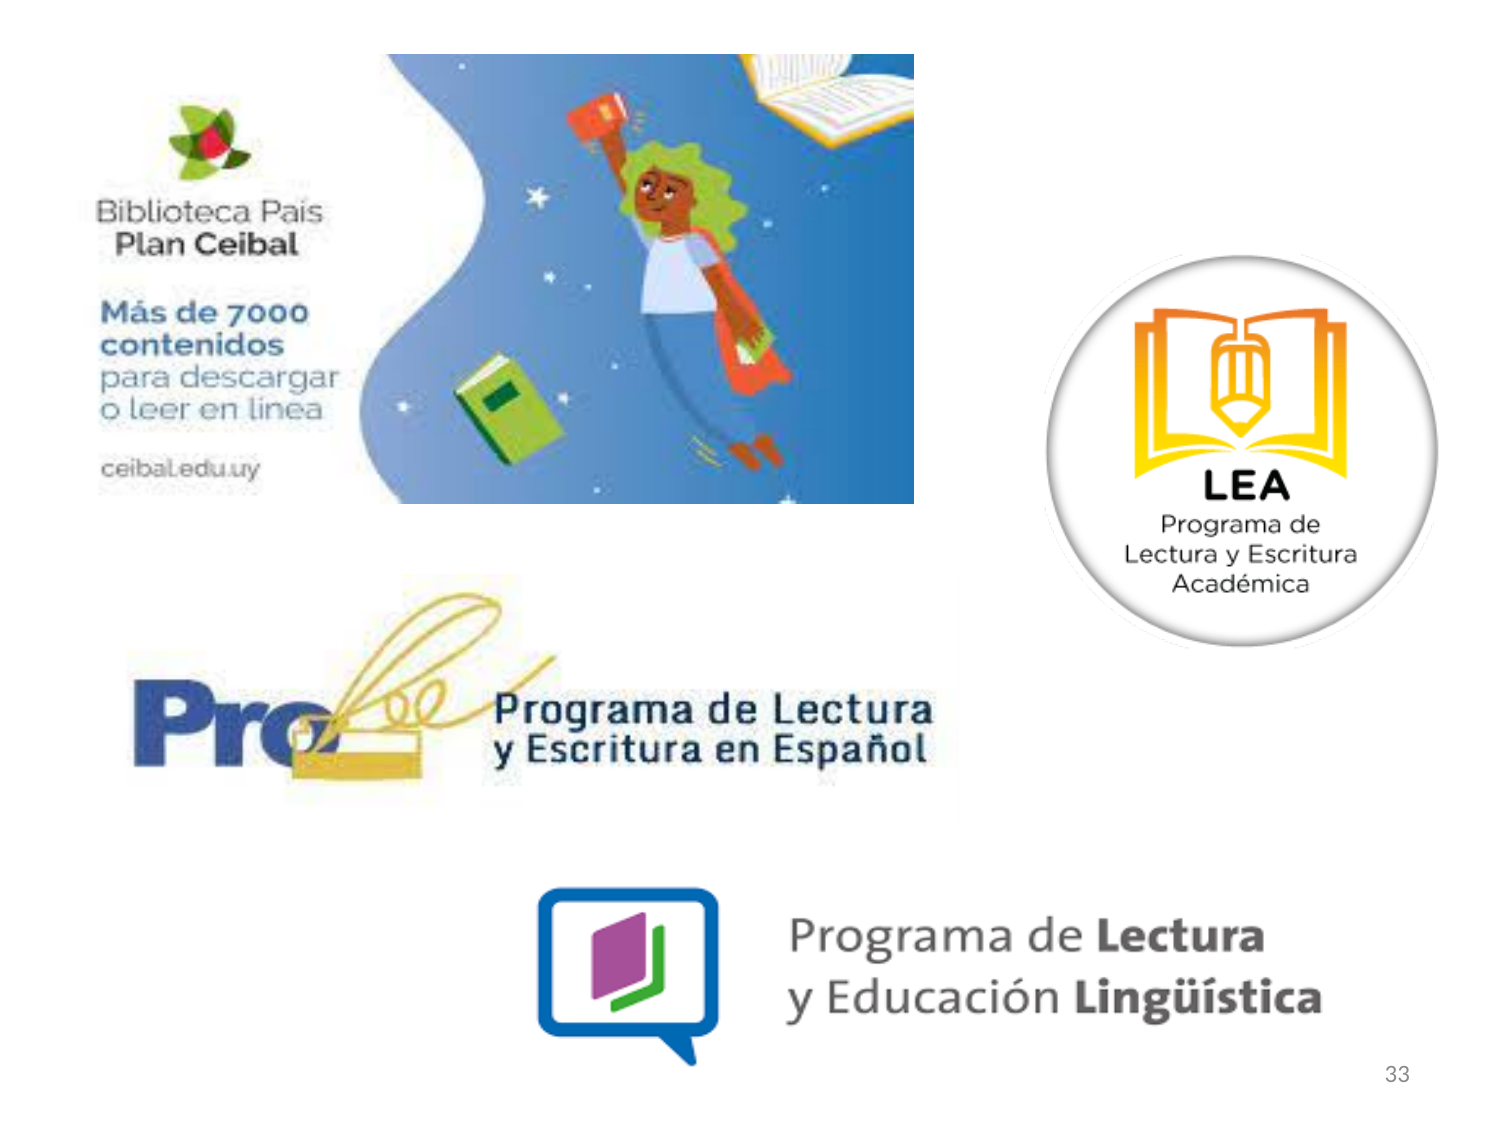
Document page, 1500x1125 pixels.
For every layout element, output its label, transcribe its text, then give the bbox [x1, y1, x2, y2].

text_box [52, 54, 1370, 1094]
picture [1021, 231, 1463, 671]
slide_number 33 [1074, 1042, 1425, 1103]
